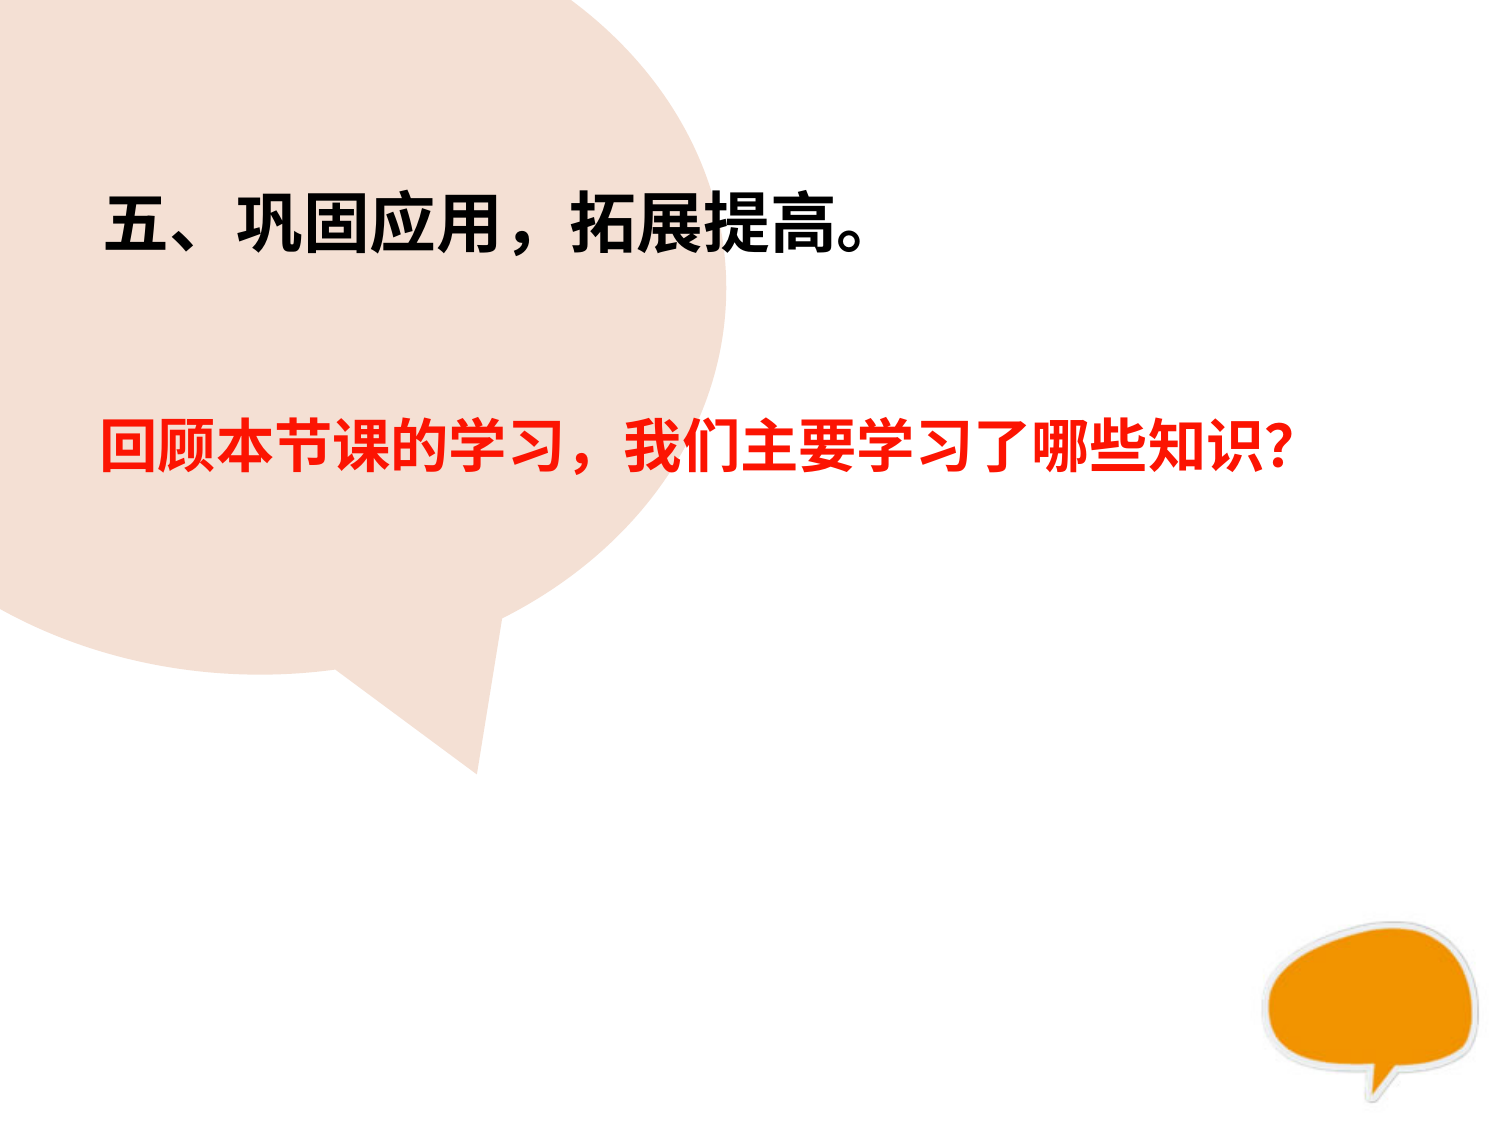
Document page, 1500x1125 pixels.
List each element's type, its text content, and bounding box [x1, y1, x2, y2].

text_box 回顾本节课的学习，我们主要学习了哪些知识？ [84, 401, 1414, 487]
picture [0, 0, 1500, 1125]
text_box 五、巩固应用，拓展提高。 [88, 152, 1319, 290]
